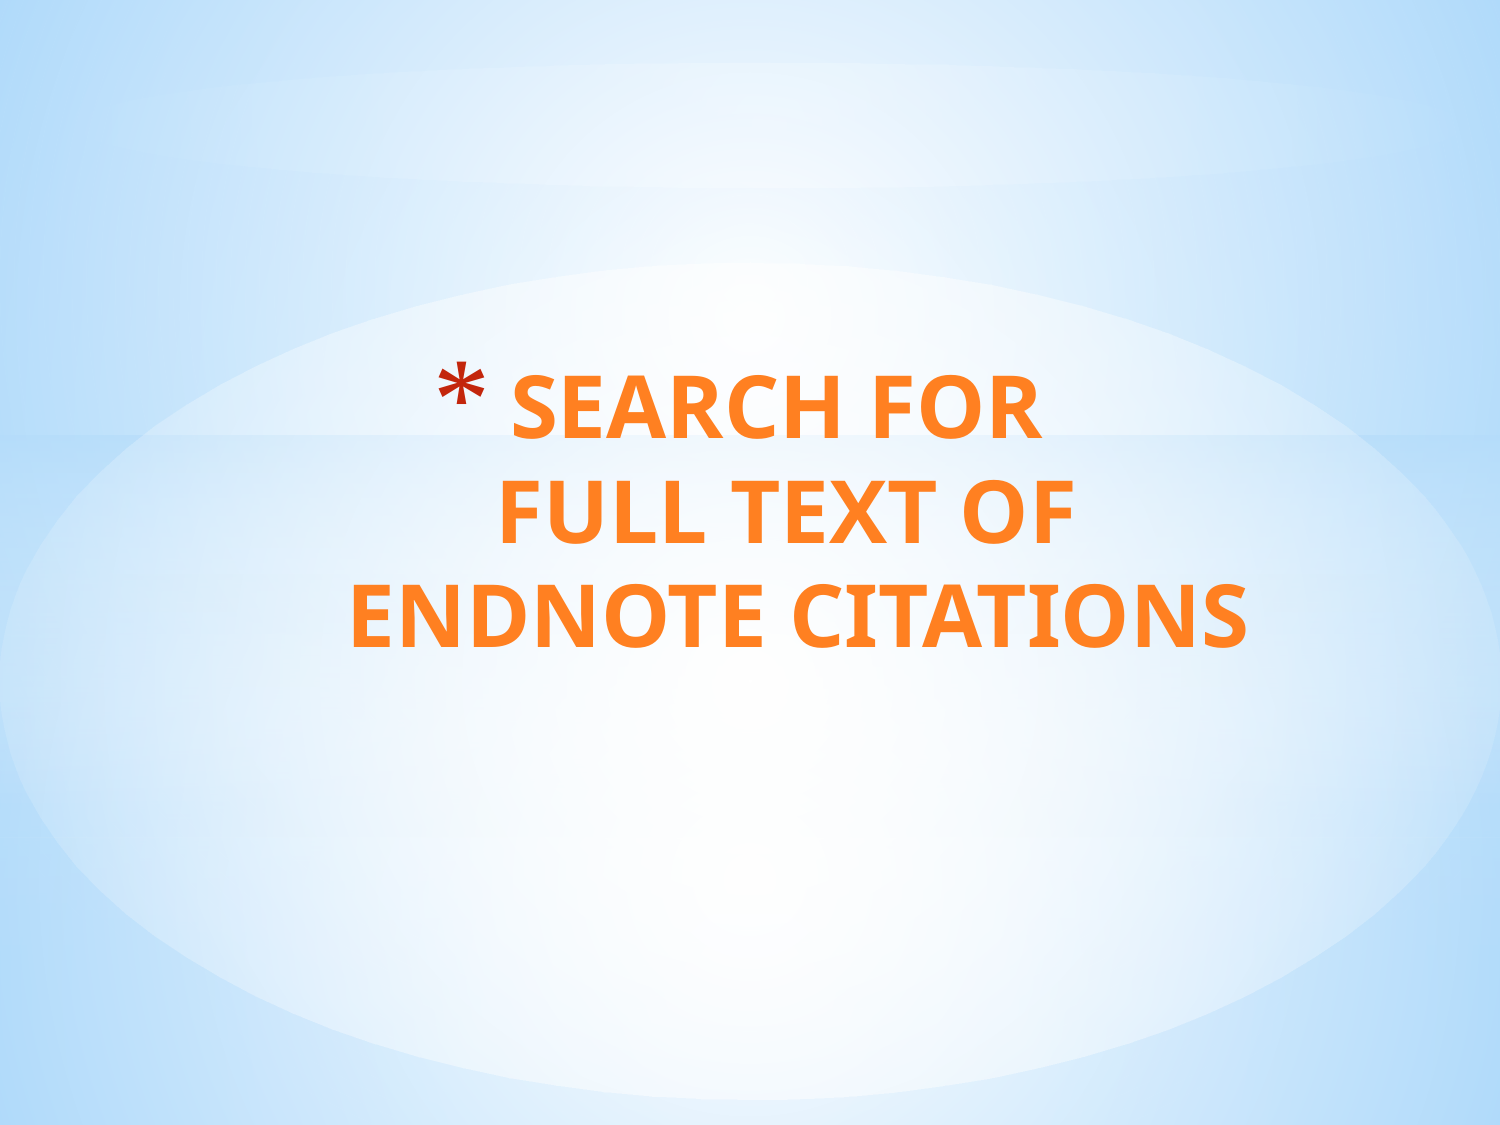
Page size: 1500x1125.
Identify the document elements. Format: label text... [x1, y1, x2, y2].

title SEARCH FOR FULL TEXT OF ENDNOTE CITATIONS [225, 275, 1300, 673]
